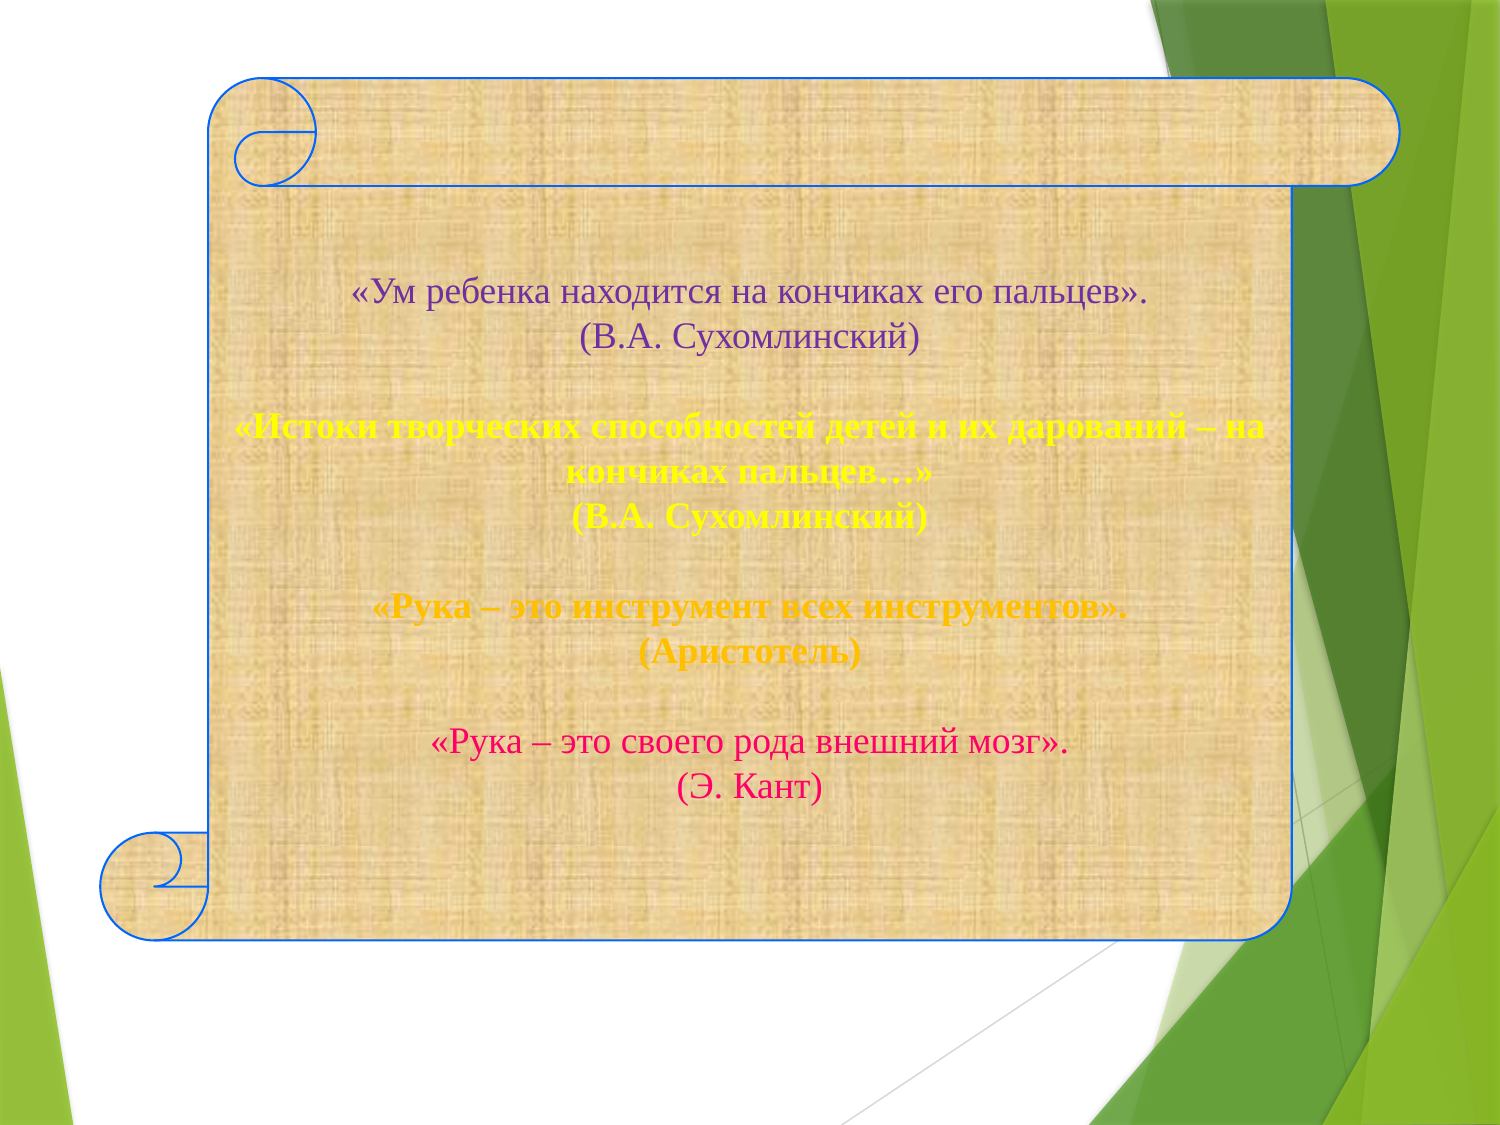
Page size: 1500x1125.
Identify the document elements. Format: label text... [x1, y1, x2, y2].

text_box «Ум ребенка находится на кончиках его пальцев». (В.А. Сухомлинский) «Истоки творческих способностей детей и их дарований – на кончиках пальцев…» (В.А. Сухомлинский) «Рука – это инструмент всех инструментов». (Аристотель) «Рука – это своего рода внешний мозг». (Э. Кант) [99, 77, 1401, 942]
